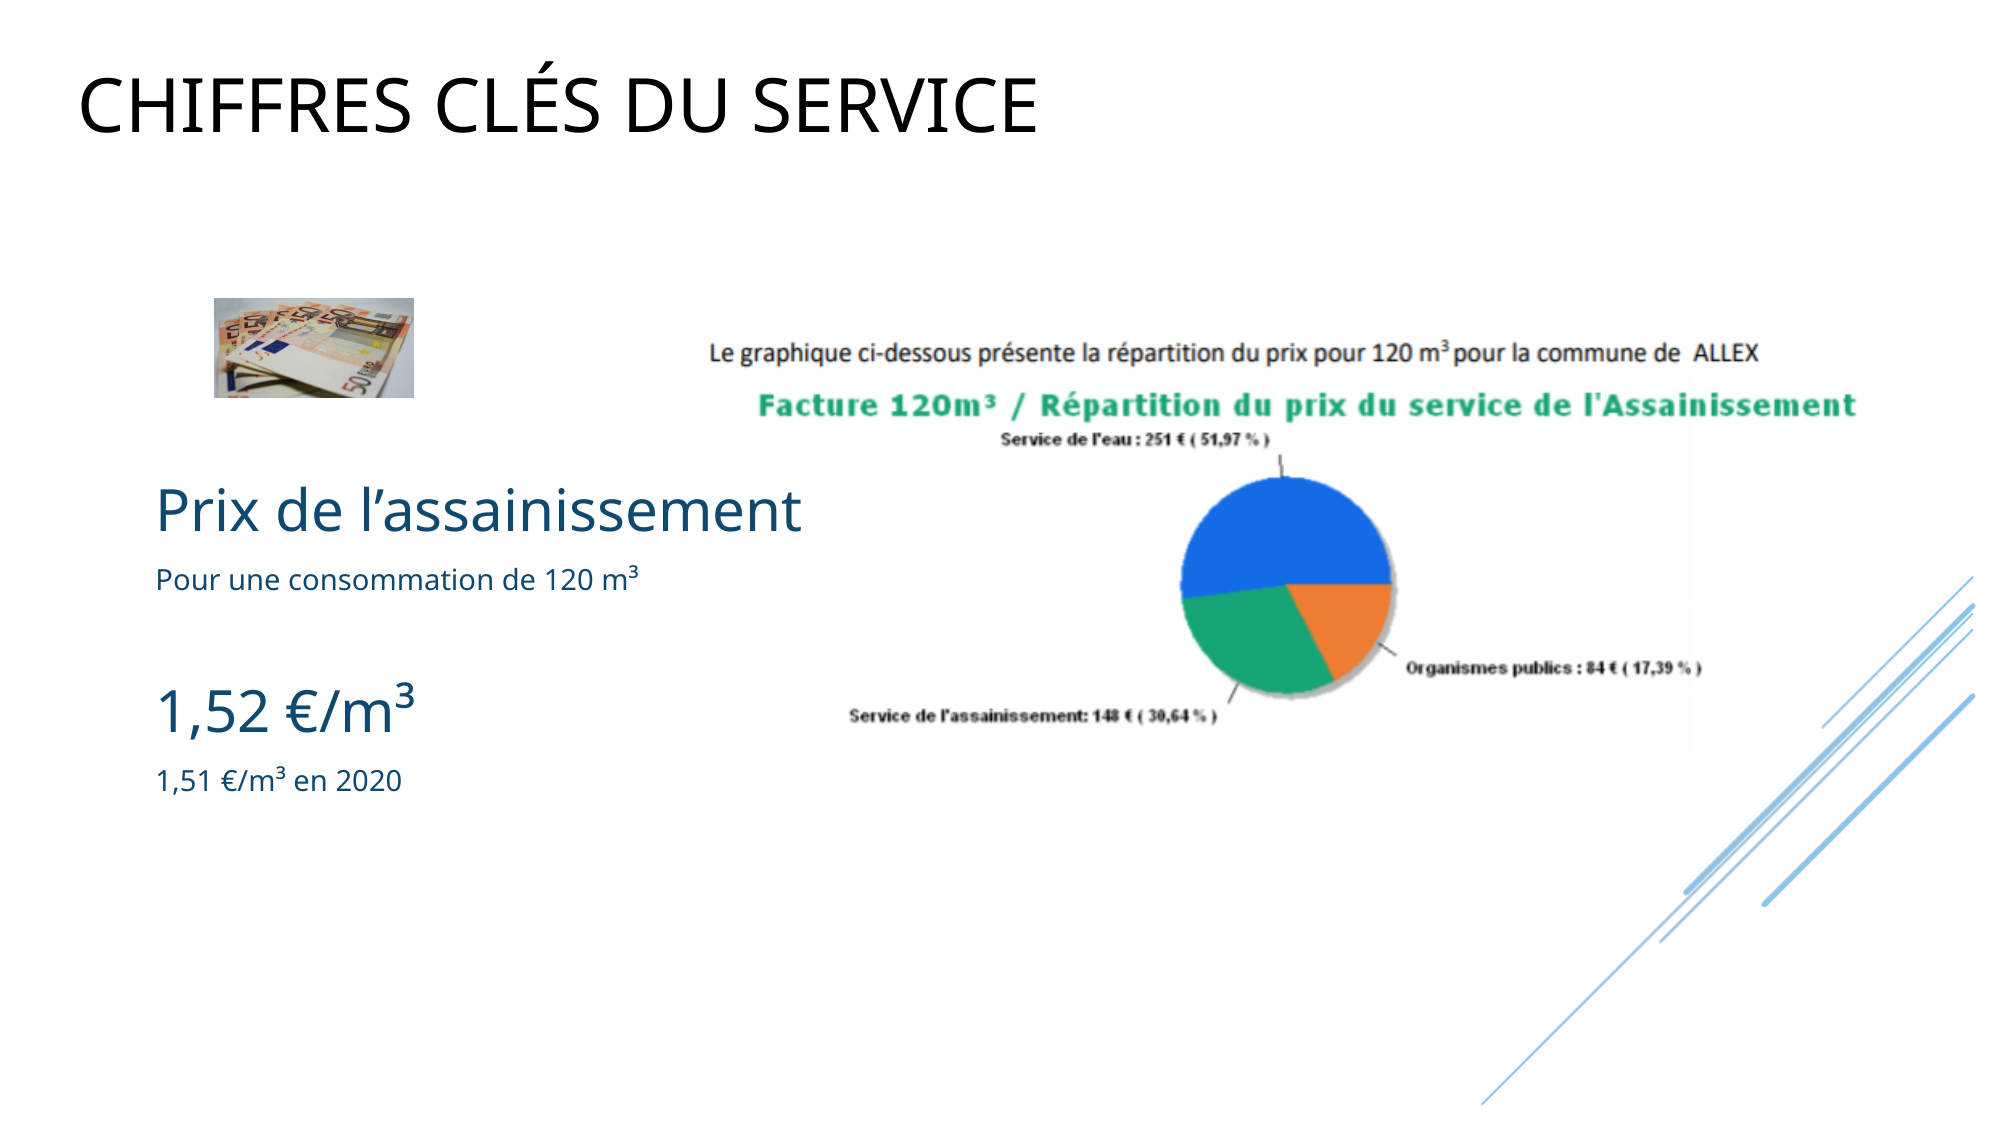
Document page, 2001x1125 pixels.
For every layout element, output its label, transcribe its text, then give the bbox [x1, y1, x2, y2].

text_box Prix de l’assainissement Pour une consommation de 120 m³ 1,52 €/m³ 1,51 €/m³ en 2020 [140, 465, 827, 957]
picture [214, 298, 414, 399]
text_box Chiffres clés du service [63, 50, 1714, 272]
picture [661, 320, 1977, 1107]
